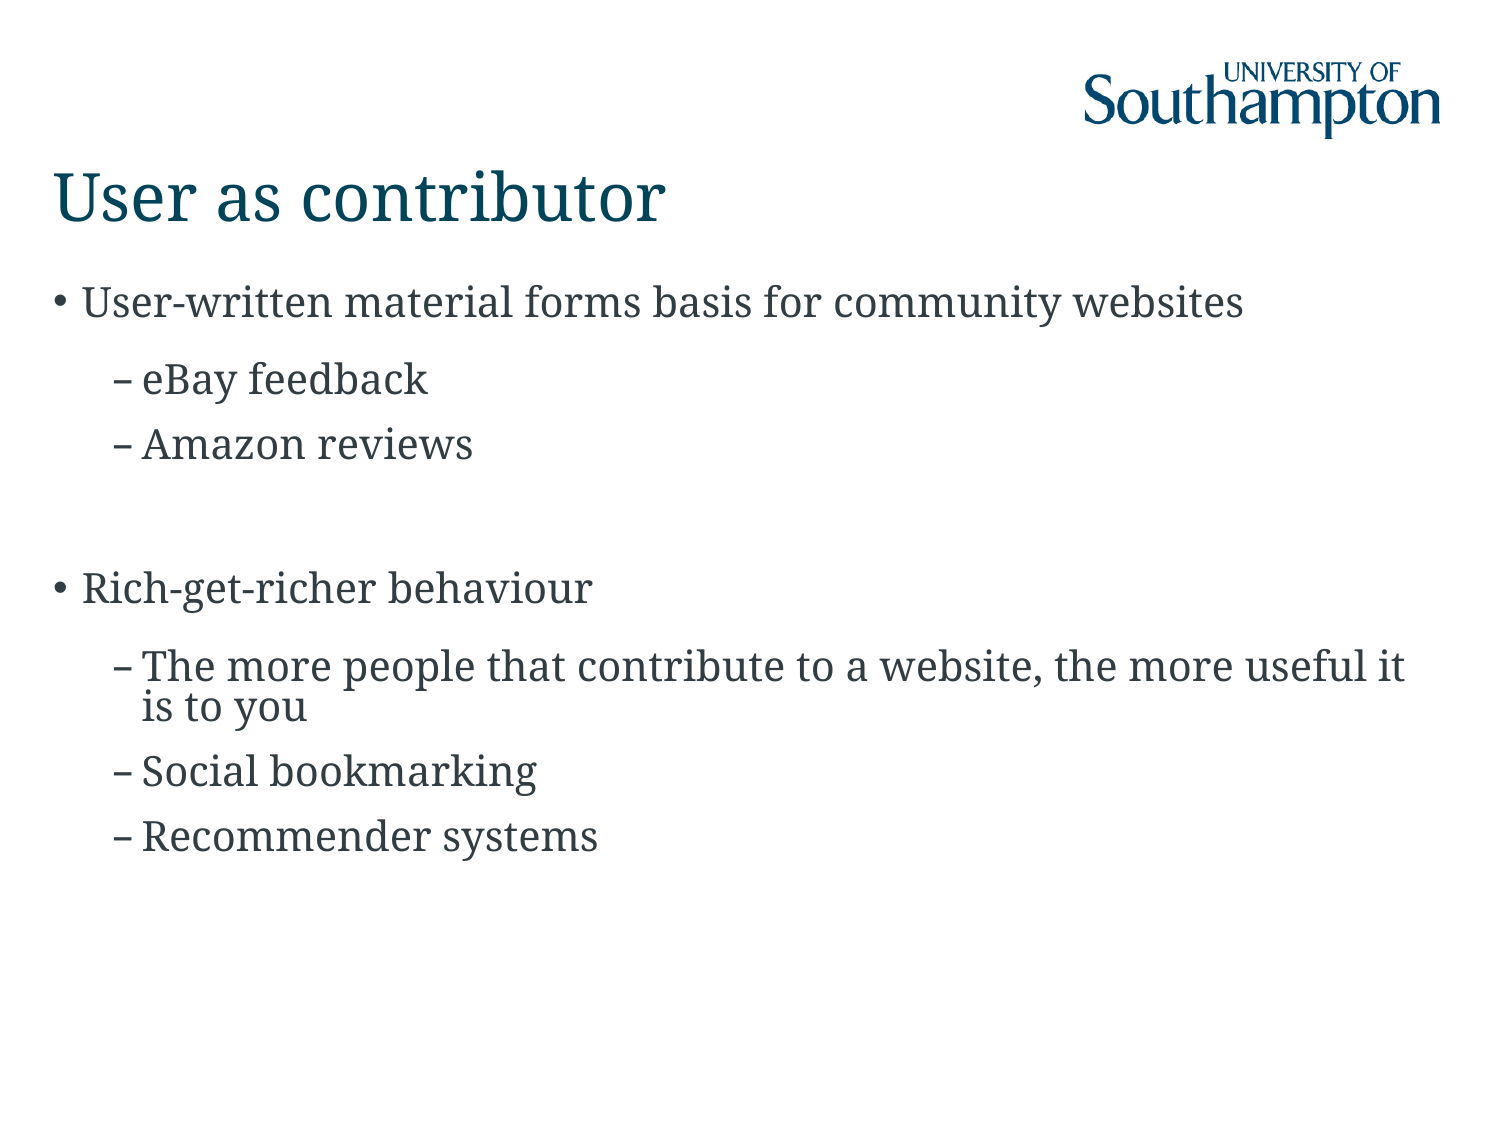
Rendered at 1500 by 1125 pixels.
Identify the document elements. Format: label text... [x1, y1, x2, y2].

list User-written material forms basis for community websites eBay feedback Amazon reviews Rich-get-richer behaviour The more people that contribute to a website, the more useful it is to you Social bookmarking Recommender systems [52, 277, 1448, 1011]
title User as contributor [52, 147, 1448, 255]
picture [1085, 62, 1440, 139]
